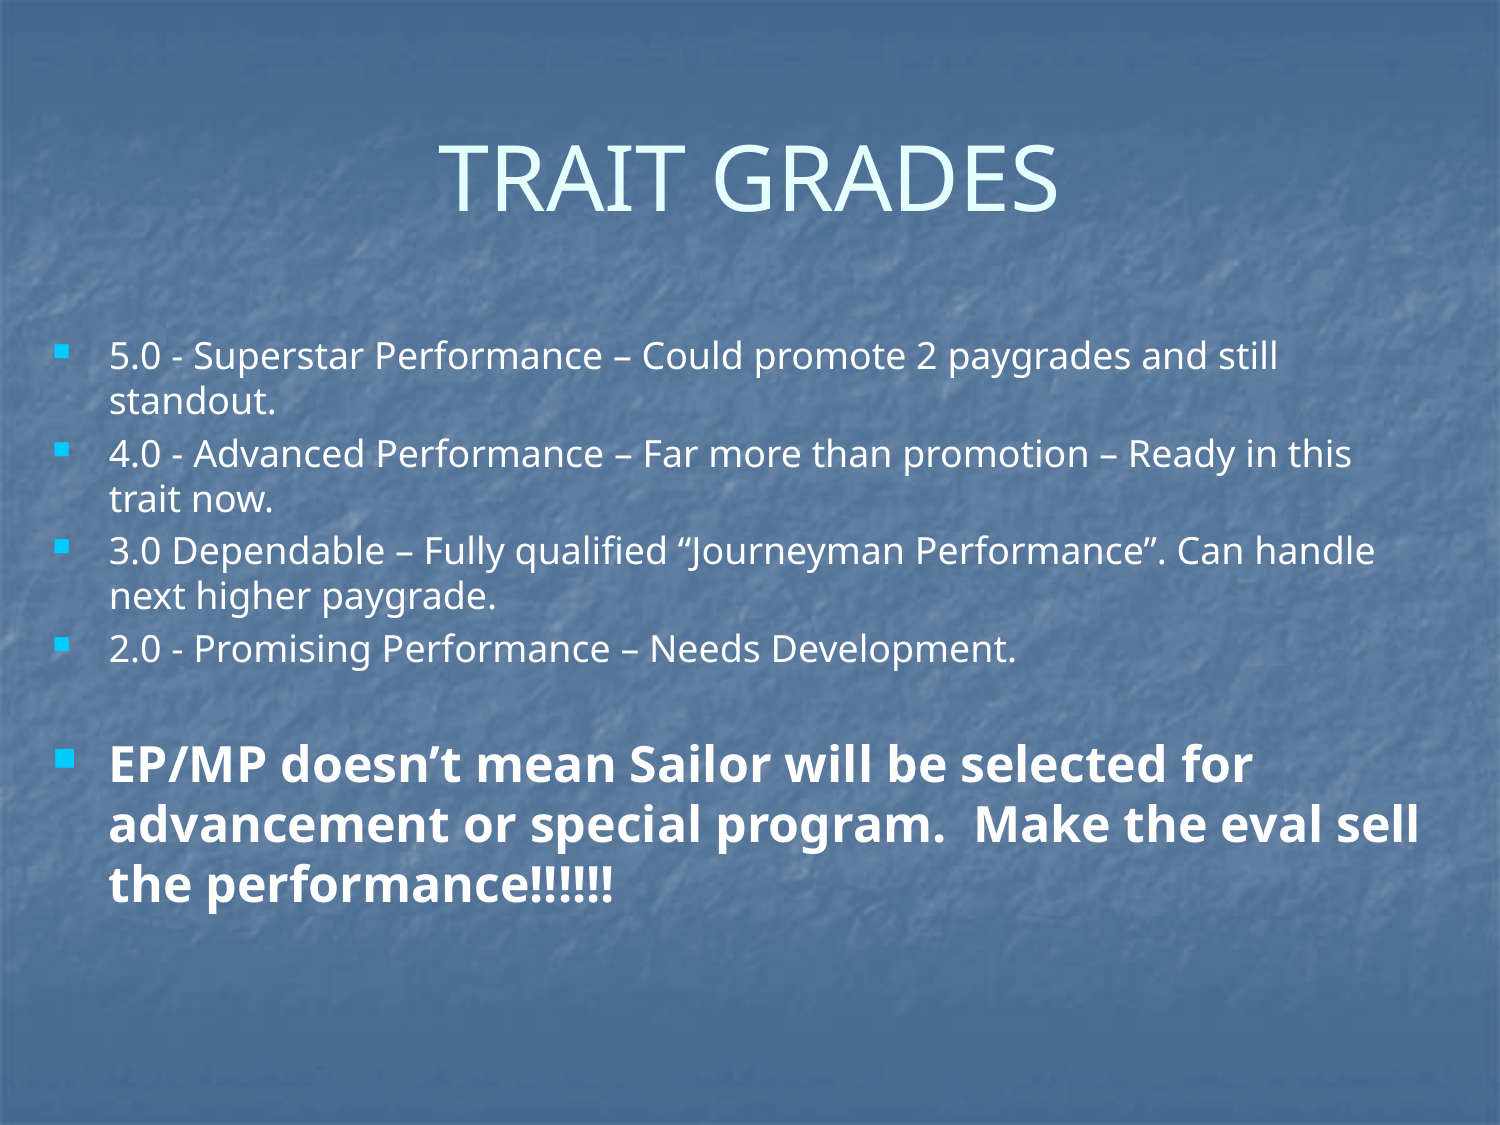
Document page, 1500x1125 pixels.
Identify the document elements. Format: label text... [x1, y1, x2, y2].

title TRAIT GRADES [74, 62, 1426, 288]
list 5.0 - Superstar Performance – Could promote 2 paygrades and still standout. 4.0 - Advanced Performance – Far more than promotion – Ready in this trait now. 3.0 Dependable – Fully qualified “Journeyman Performance”. Can handle next higher paygrade. 2.0 - Promising Performance – Needs Development. EP/MP doesn’t mean Sailor will be selected for advancement or special program. Make the eval sell the performance!!!!!! [37, 324, 1438, 1001]
